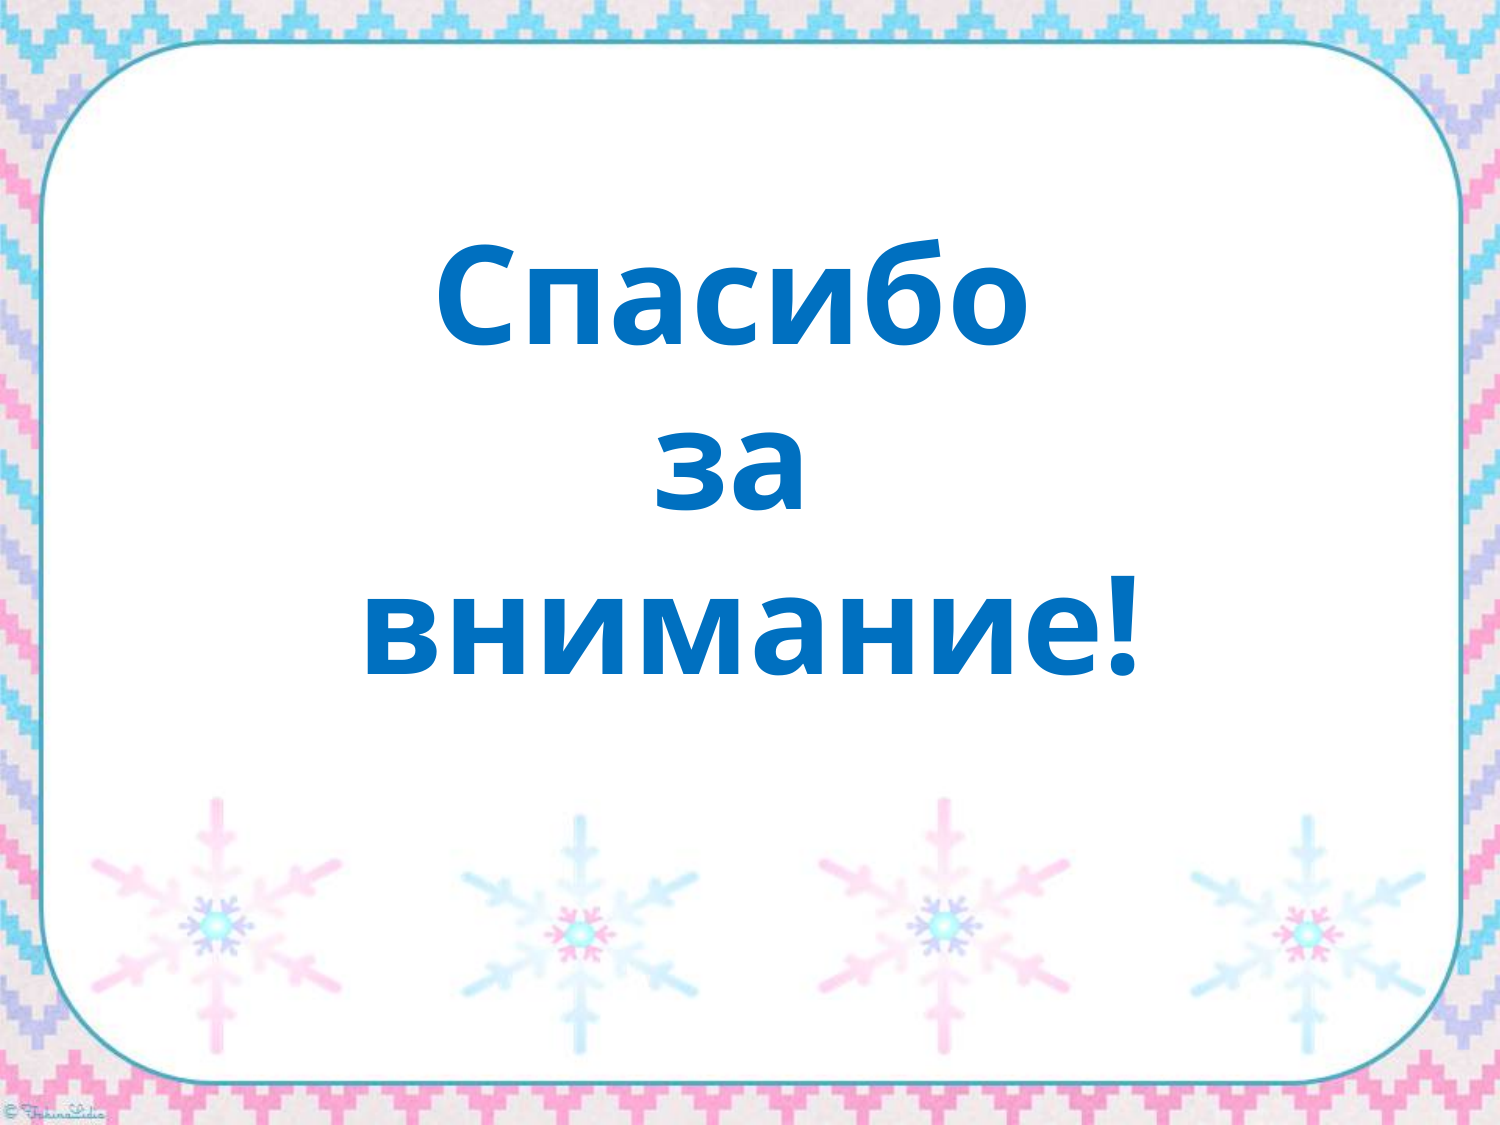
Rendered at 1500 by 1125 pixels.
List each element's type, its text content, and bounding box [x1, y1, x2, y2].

picture [0, 0, 1500, 1125]
title Спасибо за внимание! [75, 200, 1425, 813]
